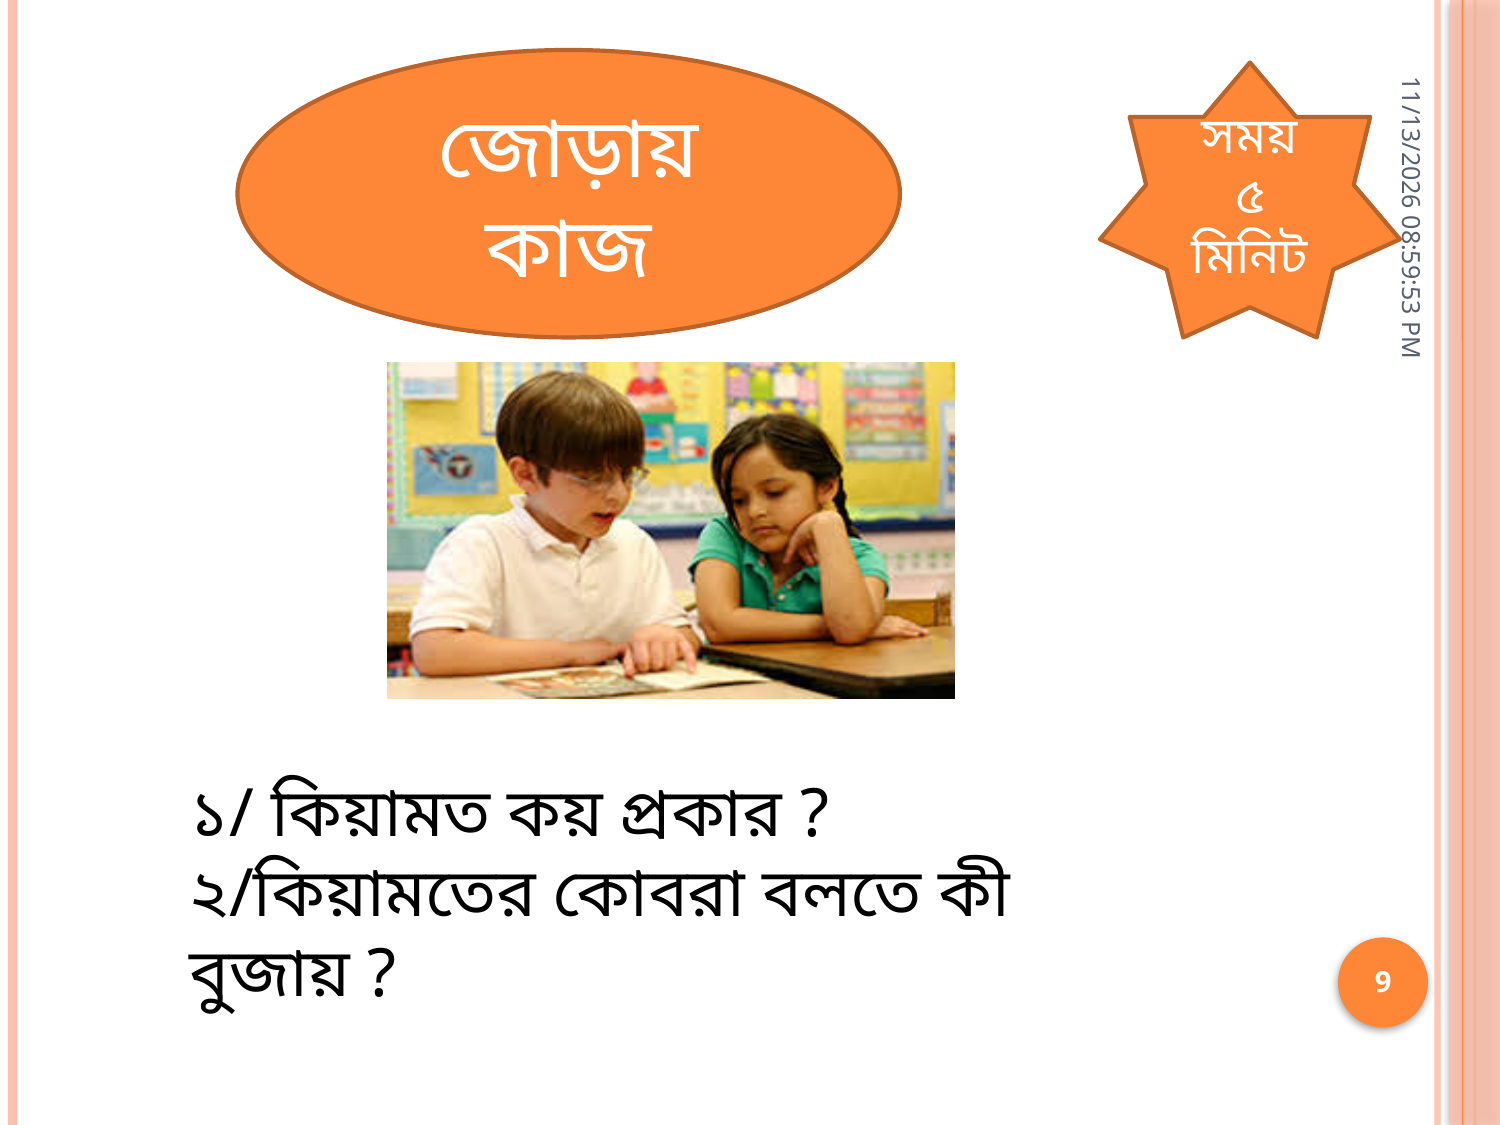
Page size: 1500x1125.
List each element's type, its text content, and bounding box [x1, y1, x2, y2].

slide_number 9 [1333, 940, 1434, 1027]
text_box সময় ৫ মিনিট [1097, 60, 1403, 340]
text_box ১/ কিয়ামত কয় প্রকার ? ২/কিয়ামতের কোবরা বলতে কী বুজায় ? [174, 762, 1143, 1018]
picture [386, 361, 956, 699]
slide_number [1378, 43, 1442, 374]
text_box জোড়ায় কাজ [235, 47, 903, 340]
